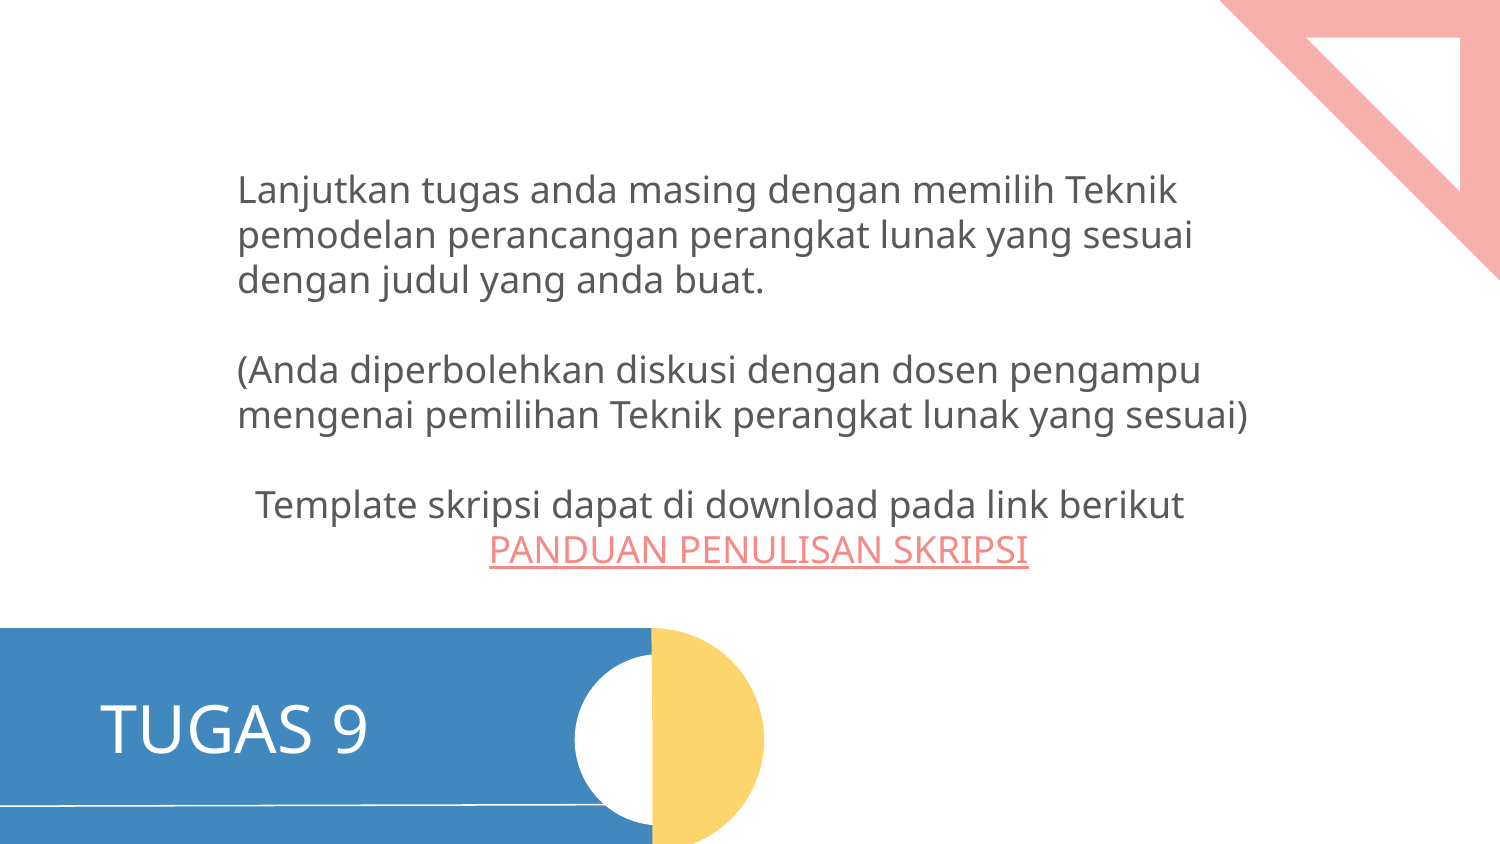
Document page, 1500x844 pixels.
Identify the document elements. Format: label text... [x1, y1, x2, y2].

text_box Lanjutkan tugas anda masing dengan memilih Teknik pemodelan perancangan perangkat lunak yang sesuai dengan judul yang anda buat. (Anda diperbolehkan diskusi dengan dosen pengampu mengenai pemilihan Teknik perangkat lunak yang sesuai) Template skripsi dapat di download pada link berikut PANDUAN PENULISAN SKRIPSI [222, 158, 1278, 584]
title TUGAS 9 [100, 675, 557, 779]
